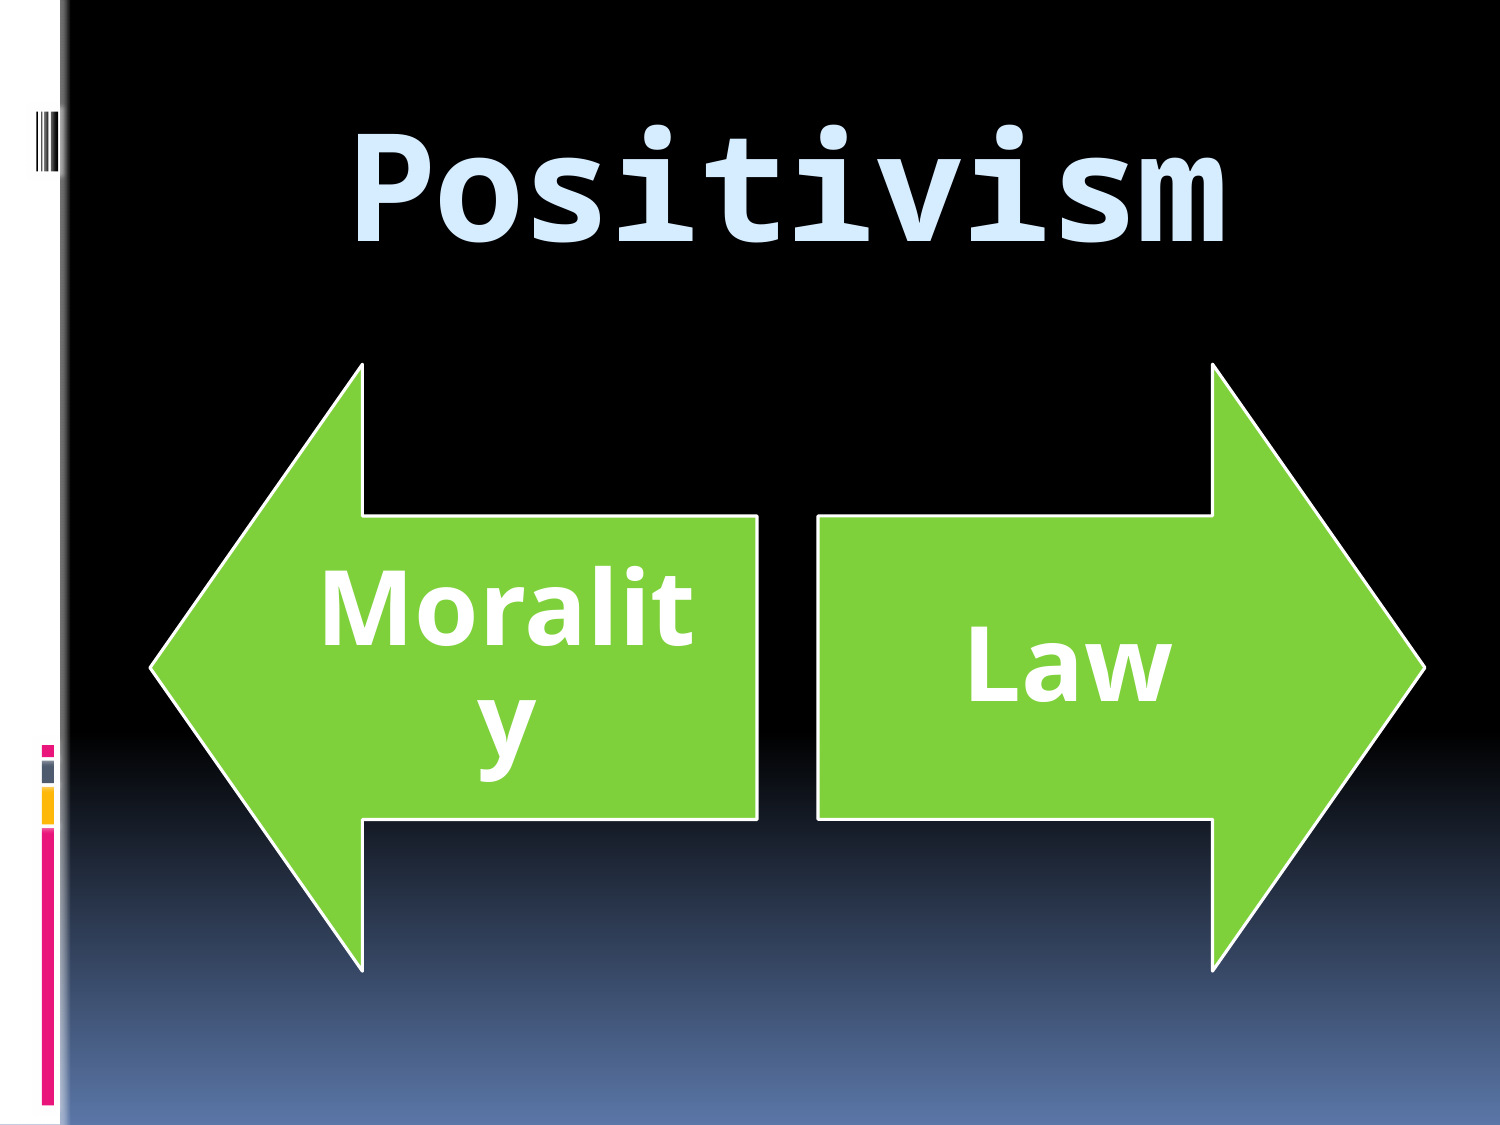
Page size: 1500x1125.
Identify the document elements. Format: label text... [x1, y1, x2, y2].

title Positivism [150, 83, 1425, 234]
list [149, 292, 1426, 1044]
